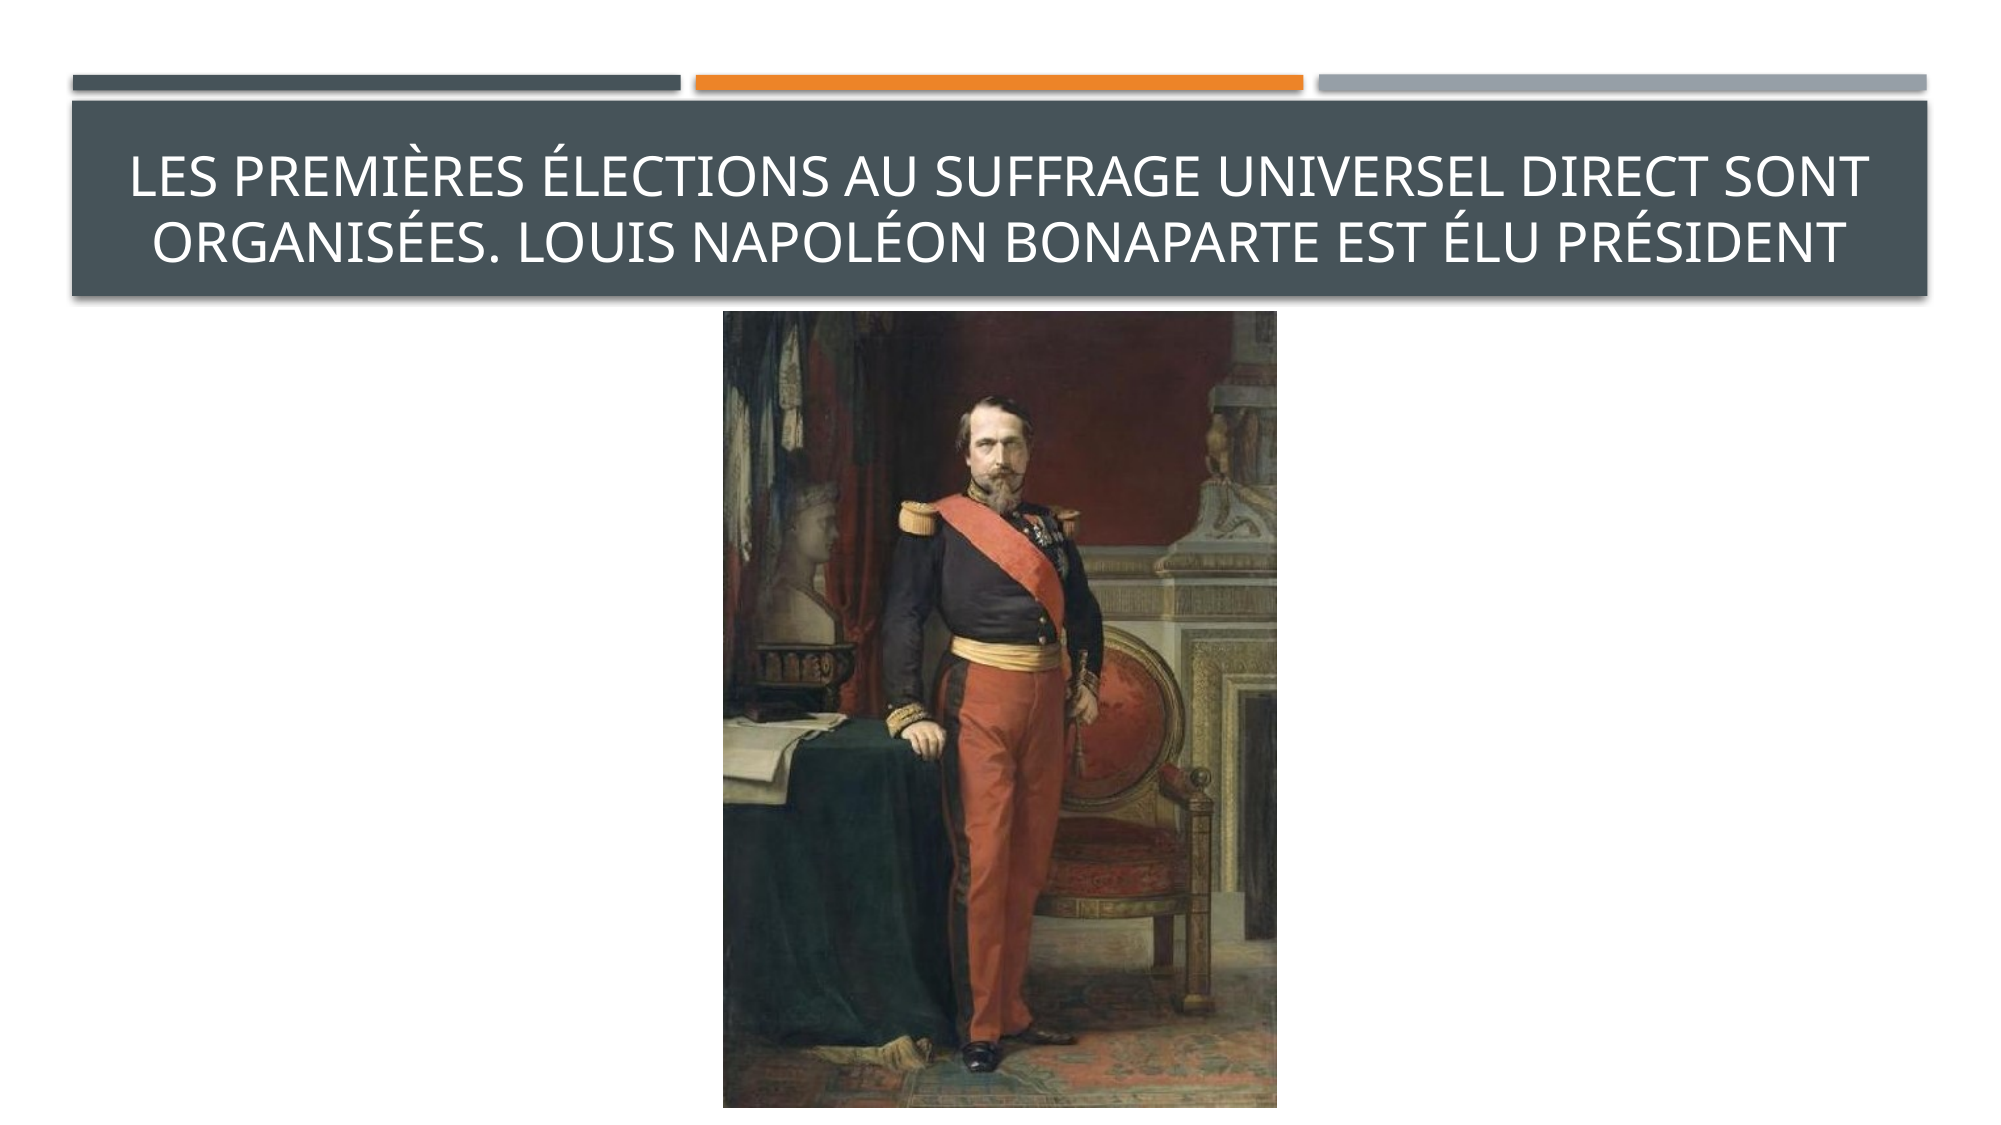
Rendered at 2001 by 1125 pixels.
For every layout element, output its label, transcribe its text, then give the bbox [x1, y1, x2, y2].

title Les premières élections au suffrage universel direct sont organisées. Louis napoléon Bonaparte est élu président [95, 115, 1905, 282]
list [723, 310, 1277, 1109]
